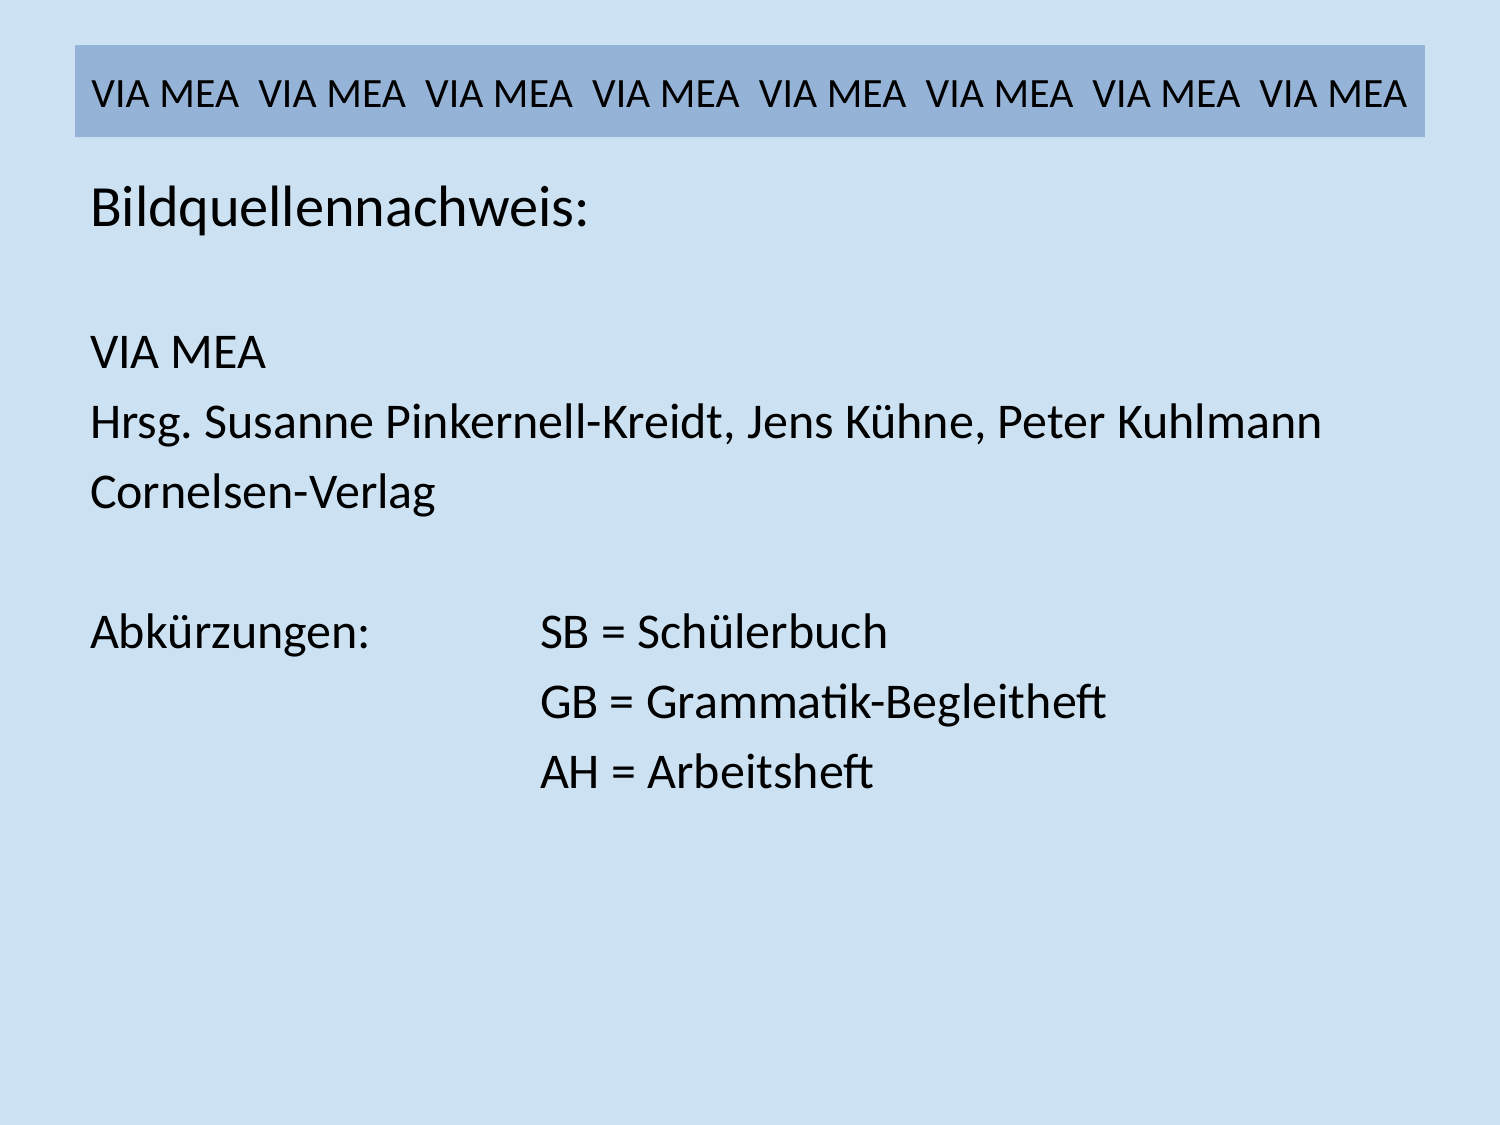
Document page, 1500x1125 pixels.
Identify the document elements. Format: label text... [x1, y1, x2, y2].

title VIA MEA VIA MEA VIA MEA VIA MEA VIA MEA VIA MEA VIA MEA VIA MEA [74, 44, 1426, 138]
list Bildquellennachweis: VIA MEA Hrsg. Susanne Pinkernell-Kreidt, Jens Kühne, Peter Kuhlmann Cornelsen-Verlag Abkürzungen: SB = Schülerbuch GB = Grammatik-Begleitheft AH = Arbeitsheft [74, 160, 1426, 1036]
